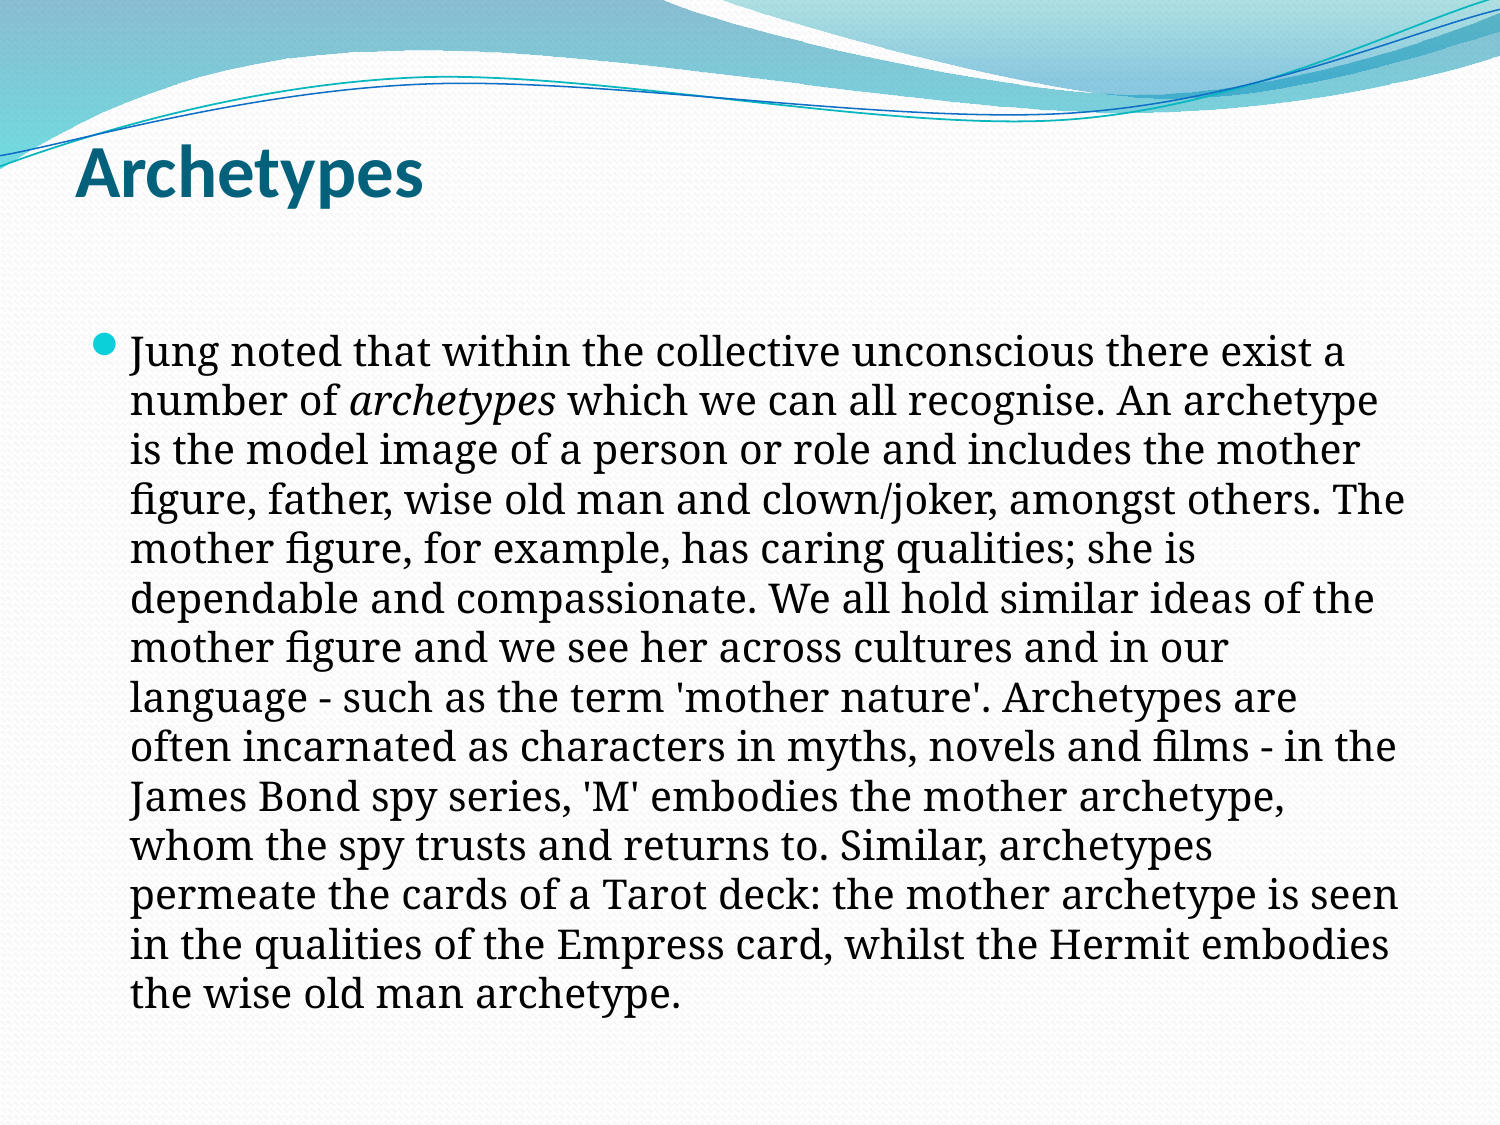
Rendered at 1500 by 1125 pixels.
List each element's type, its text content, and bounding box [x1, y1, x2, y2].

title Archetypes [75, 115, 1425, 303]
list Jung noted that within the collective unconscious there exist a number of archetypes which we can all recognise. An archetype is the model image of a person or role and includes the mother figure, father, wise old man and clown/joker, amongst others. The mother figure, for example, has caring qualities; she is dependable and compassionate. We all hold similar ideas of the mother figure and we see her across cultures and in our language - such as the term 'mother nature'. Archetypes are often incarnated as characters in myths, novels and films - in the James Bond spy series, 'M' embodies the mother archetype, whom the spy trusts and returns to. Similar, archetypes permeate the cards of a Tarot deck: the mother archetype is seen in the qualities of the Empress card, whilst the Hermit embodies the wise old man archetype. [75, 317, 1425, 1038]
